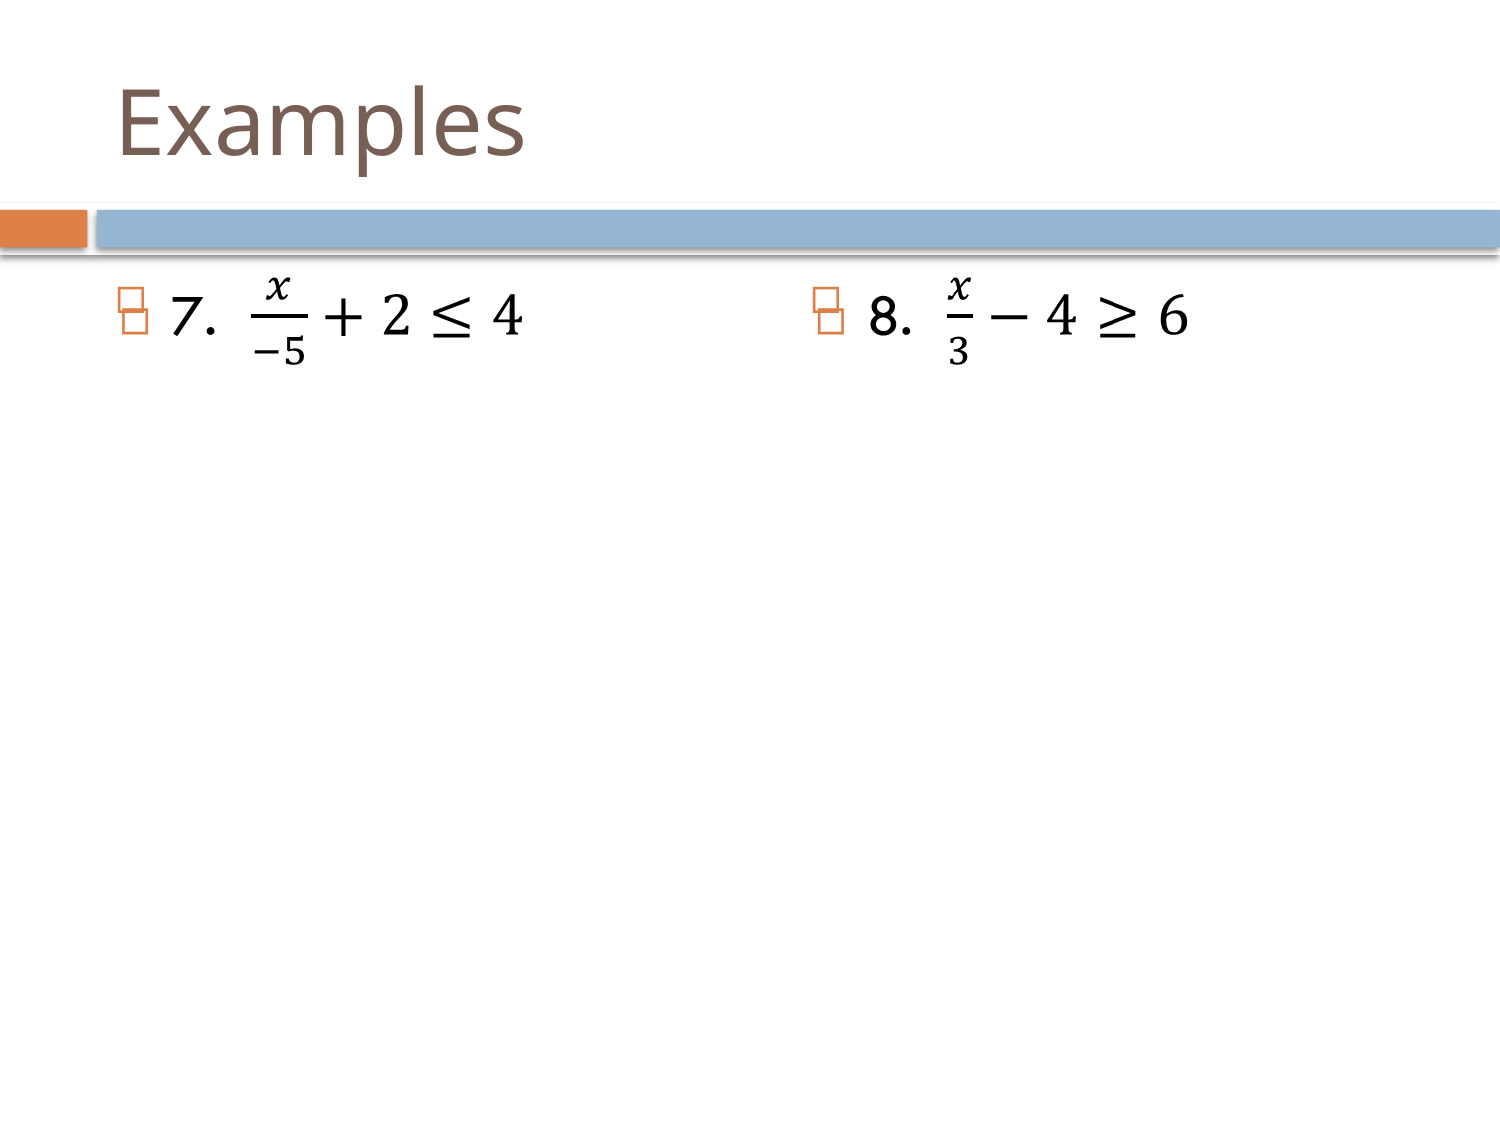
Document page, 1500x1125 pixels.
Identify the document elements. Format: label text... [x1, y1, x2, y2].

list [794, 260, 1433, 1011]
title Examples [99, 37, 1438, 200]
list [99, 260, 738, 1011]
